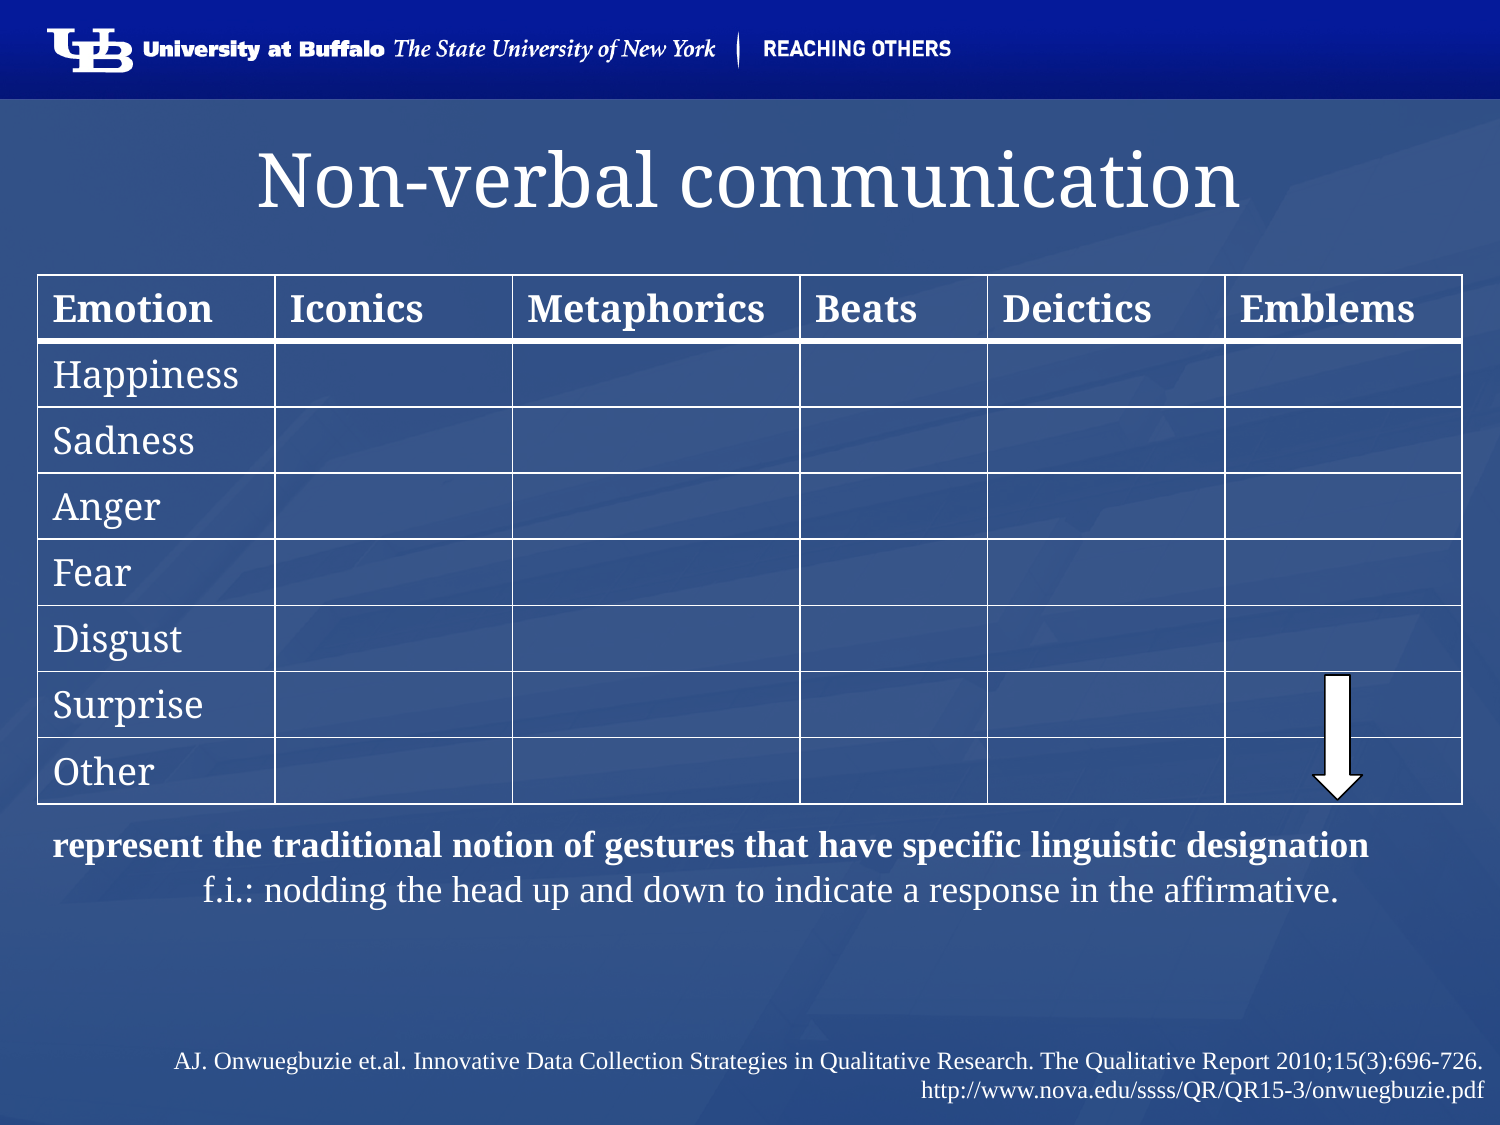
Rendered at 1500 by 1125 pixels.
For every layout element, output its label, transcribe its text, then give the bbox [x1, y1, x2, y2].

table_cell [1226, 540, 1461, 605]
table_cell [988, 606, 1224, 671]
table_cell [988, 672, 1224, 737]
text_box represent the traditional notion of gestures that have specific linguistic designation f.i.: nodding the head up and down to indicate a response in the affirmative. [37, 812, 1463, 918]
table_cell [276, 344, 512, 406]
table_cell Sadness [38, 408, 274, 472]
table_cell [988, 738, 1224, 803]
table_cell [276, 672, 512, 737]
table_cell [276, 540, 512, 605]
table_cell [988, 474, 1224, 538]
table_cell [513, 672, 799, 737]
table_cell [1226, 408, 1461, 472]
table_cell [801, 540, 987, 605]
table_header Iconics [276, 276, 512, 338]
table_cell [1226, 672, 1461, 737]
table_cell [801, 408, 987, 472]
table_cell Anger [38, 474, 274, 538]
table_cell [276, 606, 512, 671]
table_cell [988, 344, 1224, 406]
table_cell Disgust [38, 606, 274, 671]
table_header Metaphorics [513, 276, 799, 338]
picture [0, 0, 1500, 99]
table_cell [513, 738, 799, 803]
table_cell [1226, 474, 1461, 538]
table_cell Happiness [38, 344, 274, 406]
table_cell Fear [38, 540, 274, 605]
table_cell [801, 344, 987, 406]
text_box [1312, 675, 1363, 801]
table_header Deictics [988, 276, 1224, 338]
table_cell Surprise [38, 672, 274, 737]
title Non-verbal communication [37, 125, 1463, 250]
table_cell [276, 738, 512, 803]
table_cell [276, 474, 512, 538]
table_cell [513, 344, 799, 406]
table_cell [276, 408, 512, 472]
table_cell [801, 738, 987, 803]
table_cell [513, 540, 799, 605]
table_cell [801, 606, 987, 671]
table_cell [513, 408, 799, 472]
table_header Emotion [38, 276, 274, 338]
table_cell Other [38, 738, 274, 803]
table_cell [988, 408, 1224, 472]
table_cell [801, 672, 987, 737]
table_cell [801, 474, 987, 538]
table_cell [513, 606, 799, 671]
text_box AJ. Onwuegbuzie et.al. Innovative Data Collection Strategies in Qualitative Research. The Qualitative Report 2010;15(3):696-726. http://www.nova.edu/ssss/QR/QR15-3/onwuegbuzie.pdf [0, 1036, 1500, 1112]
table_cell [1226, 344, 1461, 406]
table_header Emblems [1226, 276, 1461, 338]
table_cell [988, 540, 1224, 605]
table_cell [1226, 606, 1461, 671]
table_cell [1226, 738, 1461, 803]
table_header Beats [801, 276, 987, 338]
table_cell [513, 474, 799, 538]
